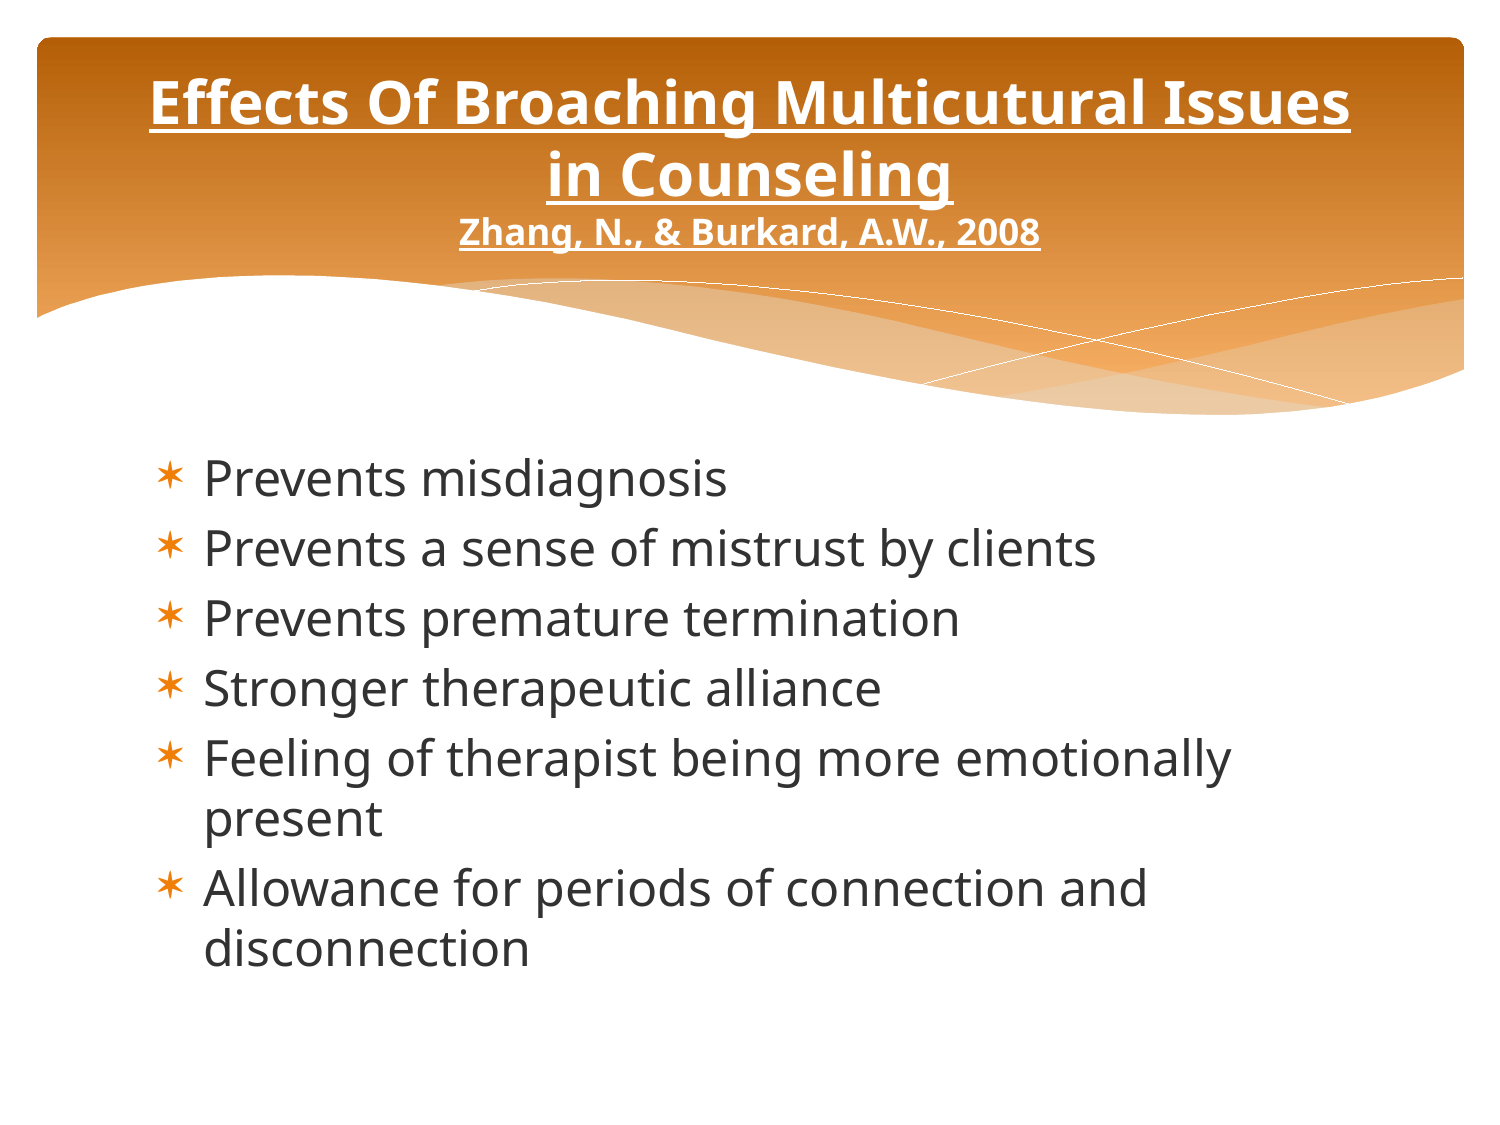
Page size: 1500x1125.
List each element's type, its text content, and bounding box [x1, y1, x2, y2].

title Effects Of Broaching Multicutural Issues in Counseling Zhang, N., & Burkard, A.W., 2008 [75, 55, 1425, 261]
list Prevents misdiagnosis Prevents a sense of mistrust by clients Prevents premature termination Stronger therapeutic alliance Feeling of therapist being more emotionally present Allowance for periods of connection and disconnection [143, 438, 1359, 1005]
